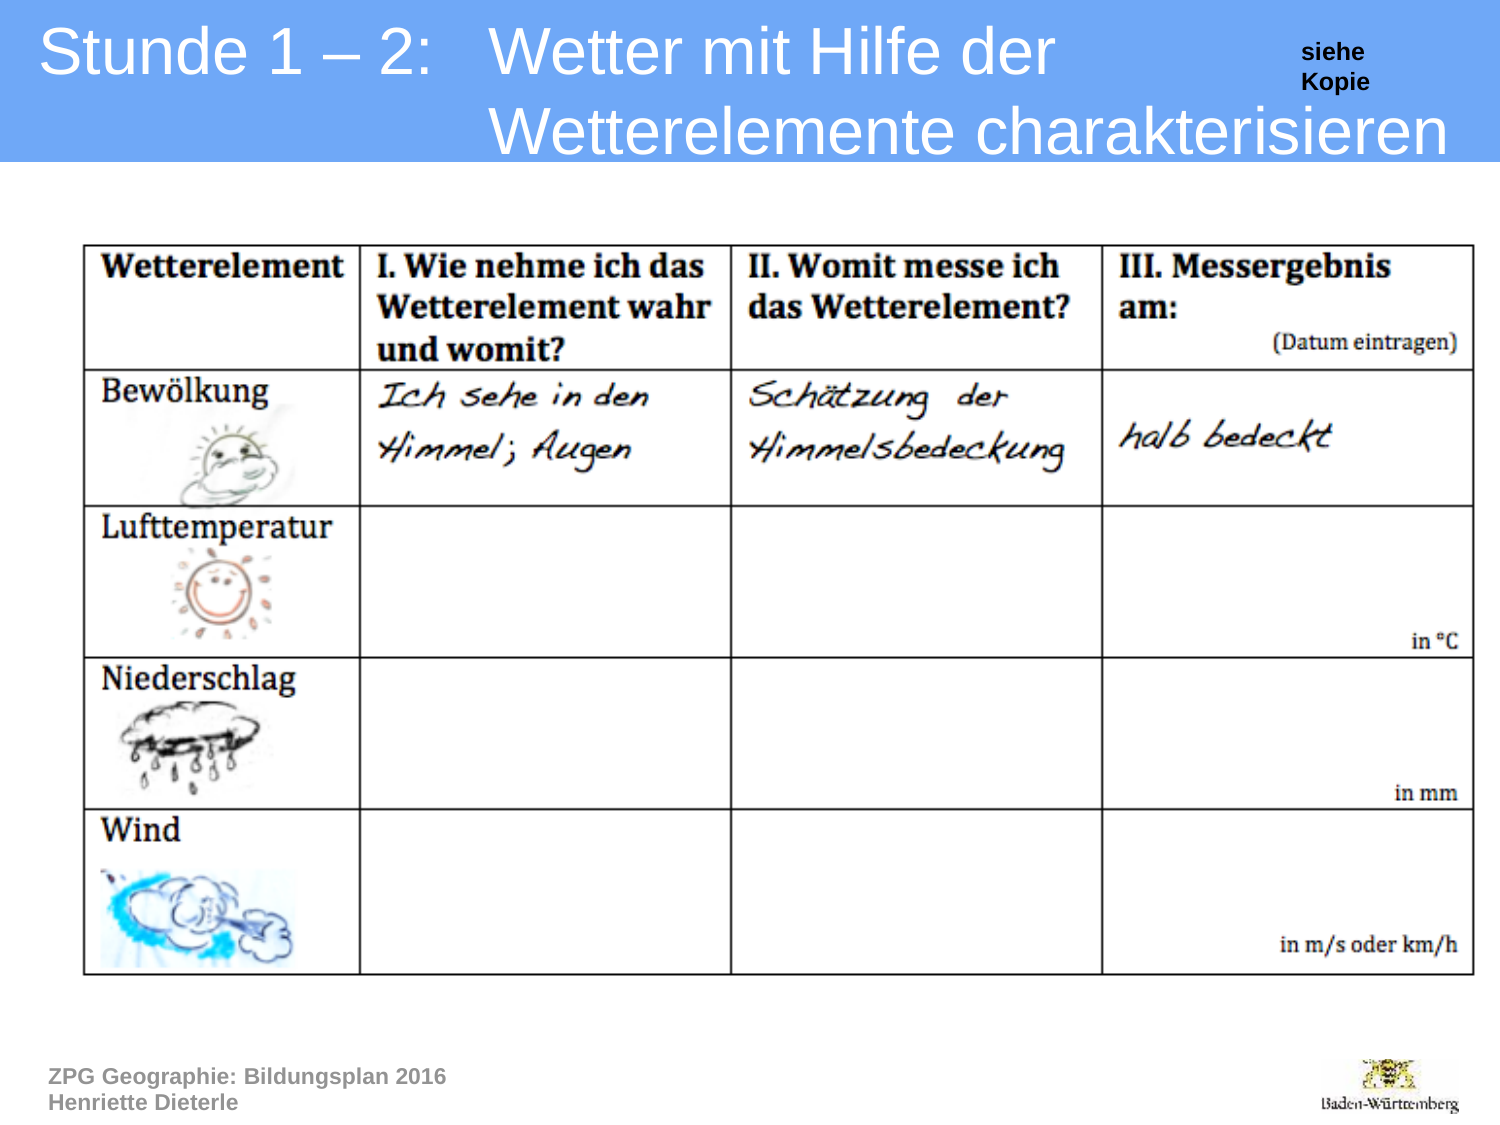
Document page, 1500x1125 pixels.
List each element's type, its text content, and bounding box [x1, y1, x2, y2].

footer ZPG Geographie: Bildungsplan 2016 Henriette Dieterle [33, 1053, 1038, 1114]
title Stunde 1 – 2: Wetter mit Hilfe der Wetterelemente charakterisieren [0, 0, 1500, 162]
picture [0, 209, 1500, 1008]
picture [1321, 1059, 1459, 1114]
text_box siehe Kopie [1286, 27, 1456, 103]
